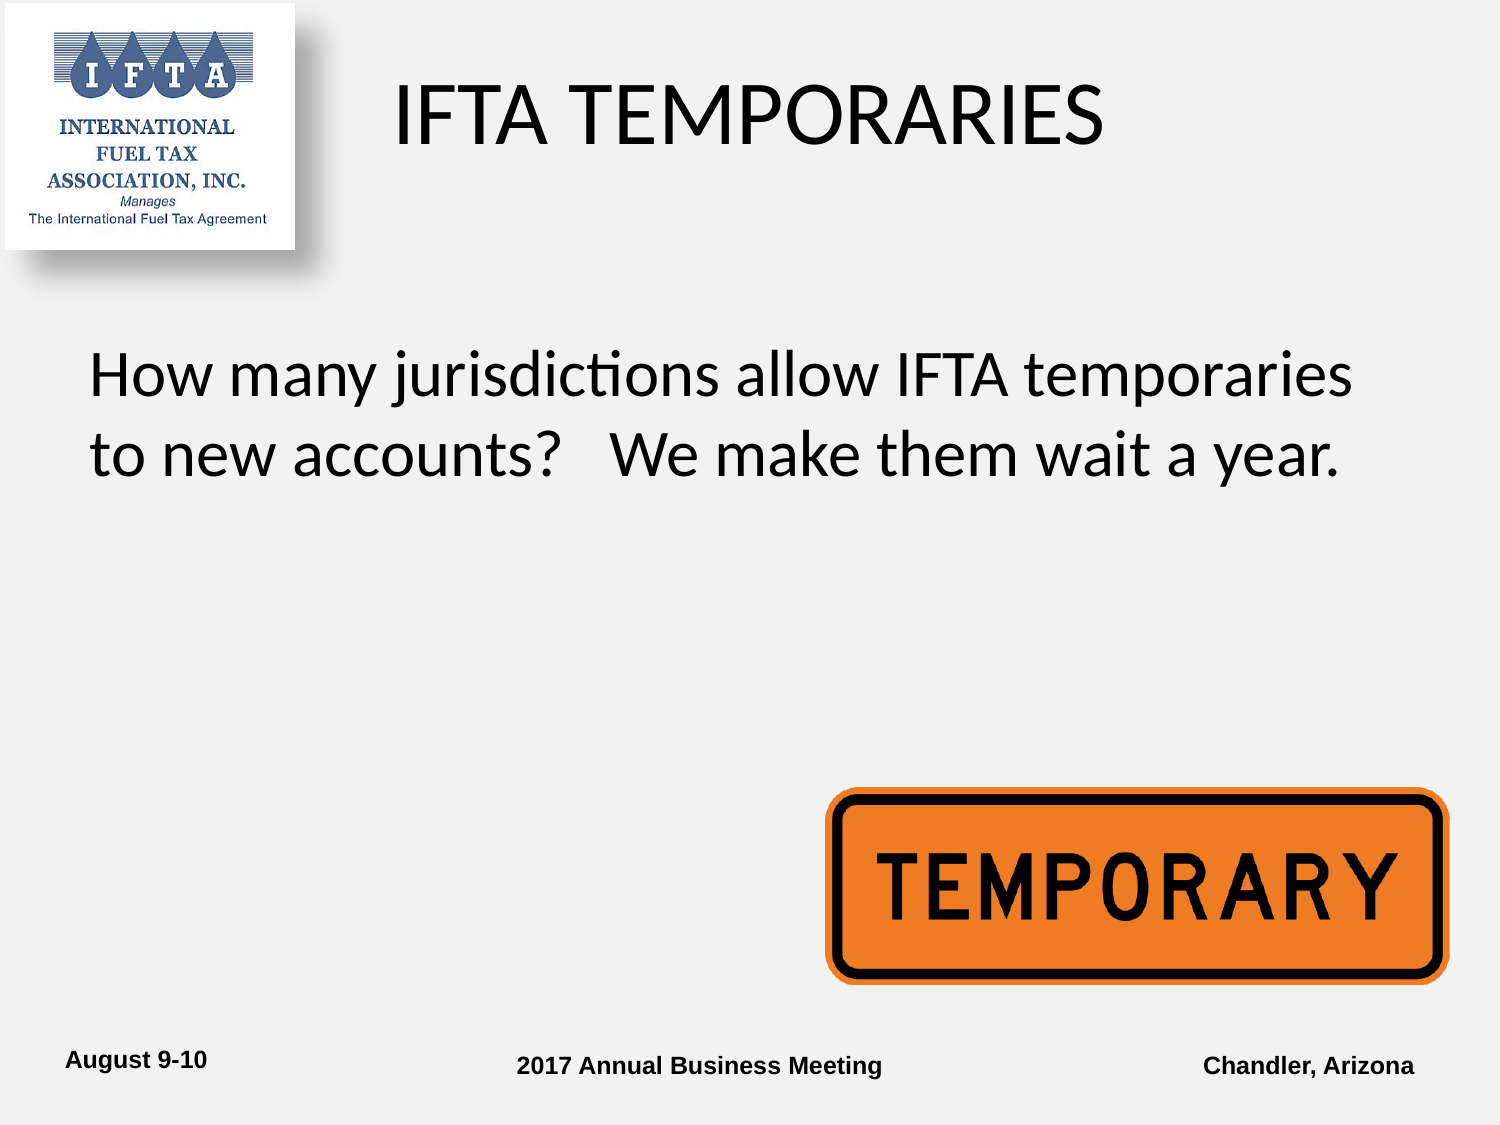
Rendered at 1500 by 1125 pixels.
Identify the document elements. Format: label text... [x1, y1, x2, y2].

list How many jurisdictions allow IFTA temporaries to new accounts? We make them wait a year. [74, 322, 1425, 1003]
picture [5, 3, 295, 250]
picture [824, 787, 1451, 985]
title IFTA TEMPORARIES [75, 45, 1425, 233]
